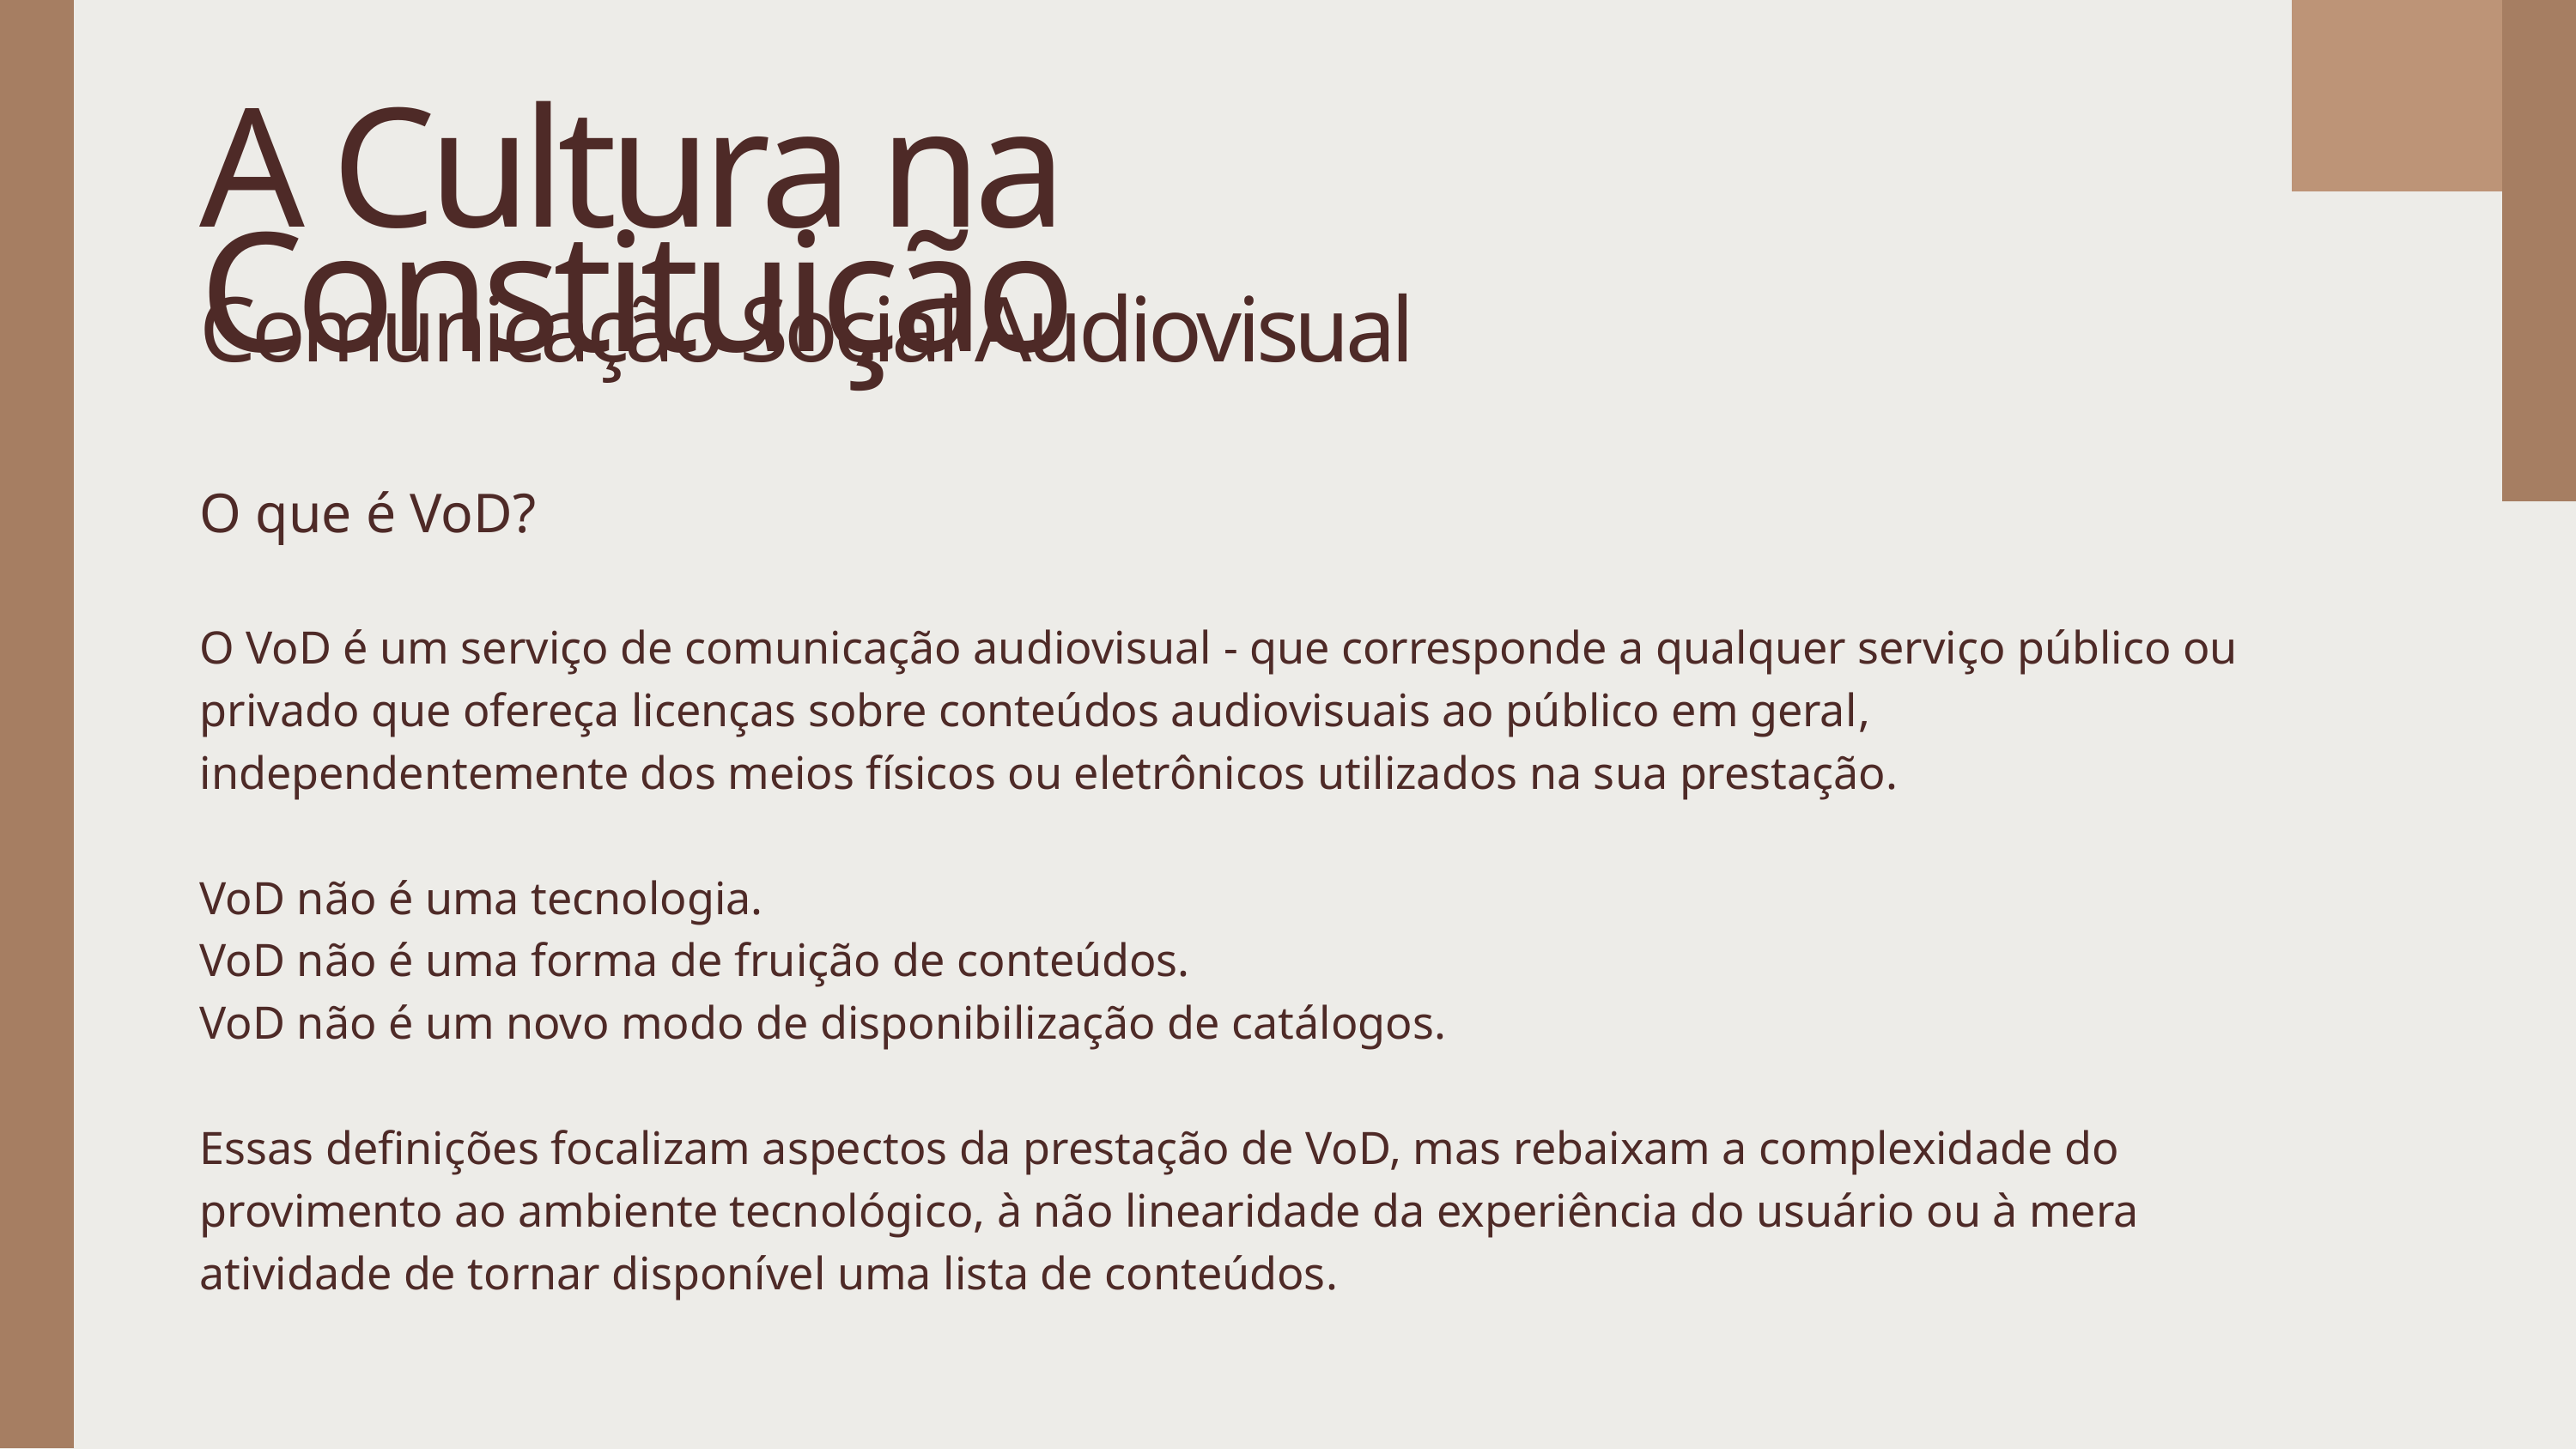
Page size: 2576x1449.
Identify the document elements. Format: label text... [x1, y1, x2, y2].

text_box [2292, 0, 2498, 191]
text_box A Cultura na Constituição [199, 136, 1878, 312]
text_box Comunicação Social Audiovisual [199, 312, 1878, 380]
text_box O que é VoD? [199, 468, 621, 543]
text_box O VoD é um serviço de comunicação audiovisual - que corresponde a qualquer serviço público ou privado que ofereça licenças sobre conteúdos audiovisuais ao público em geral, independentemente dos meios físicos ou eletrônicos utilizados na sua prestação. VoD não é uma tecnologia. VoD não é uma forma de fruição de conteúdos. VoD não é um novo modo de disponibilização de catálogos. Essas definições focalizam aspectos da prestação de VoD, mas rebaixam a complexidade do provimento ao ambiente tecnológico, à não linearidade da experiência do usuário ou à mera atividade de tornar disponível uma lista de conteúdos. [199, 610, 2293, 1299]
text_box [2502, 0, 2576, 502]
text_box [0, 0, 74, 1449]
text_box A Cultura na Constituição [199, 380, 1878, 385]
